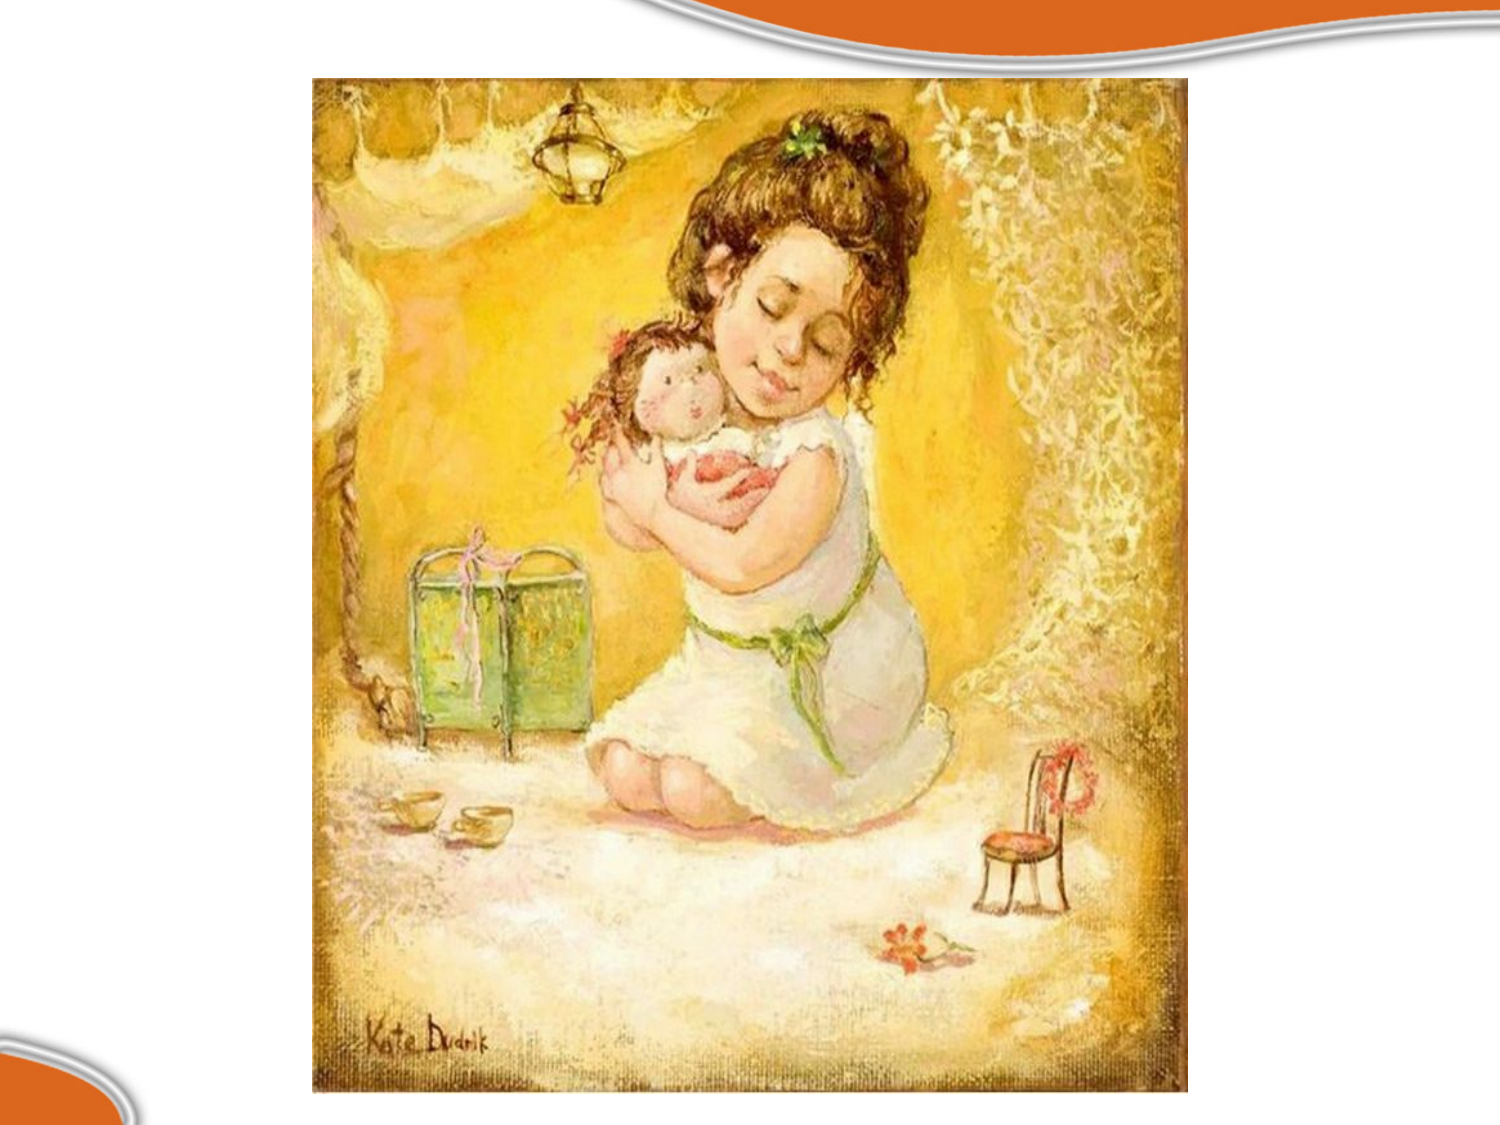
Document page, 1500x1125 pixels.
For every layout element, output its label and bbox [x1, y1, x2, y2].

list [312, 77, 1188, 1095]
picture [0, 0, 1500, 1125]
